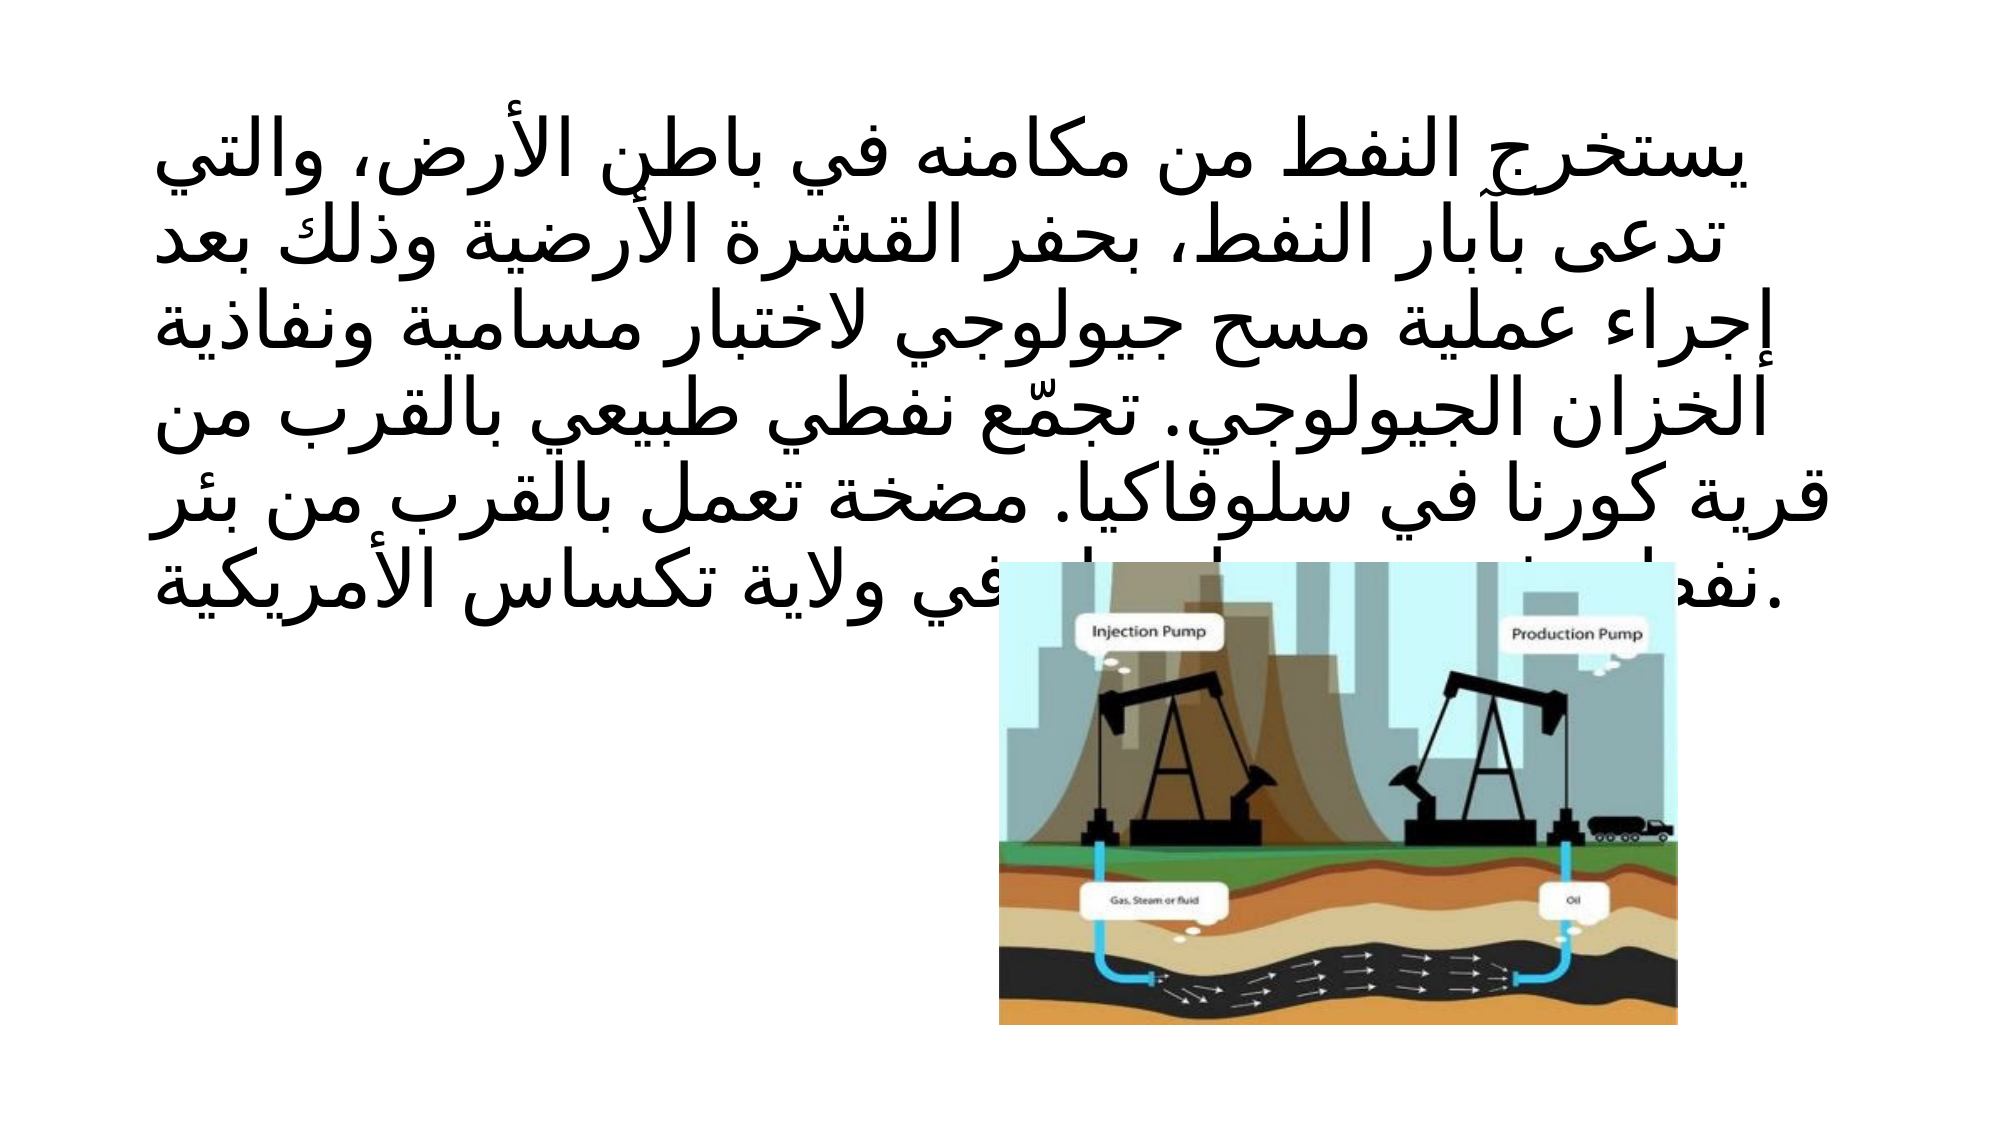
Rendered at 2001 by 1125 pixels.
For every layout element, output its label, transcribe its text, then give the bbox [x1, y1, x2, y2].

title يستخرج النفط من مكامنه في باطن الأرض، والتي تدعى بآبار النفط، بحفر القشرة الأرضية وذلك بعد إجراء عملية مسح جيولوجي لاختبار مسامية ونفاذية الخزان الجيولوجي. تجمّع نفطي طبيعي بالقرب من قرية كورنا في سلوفاكيا. مضخة تعمل بالقرب من بئر نفطي في مدينة لوبوك في ولاية تكساس الأمريكية. [137, 59, 1863, 769]
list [999, 562, 1678, 1025]
